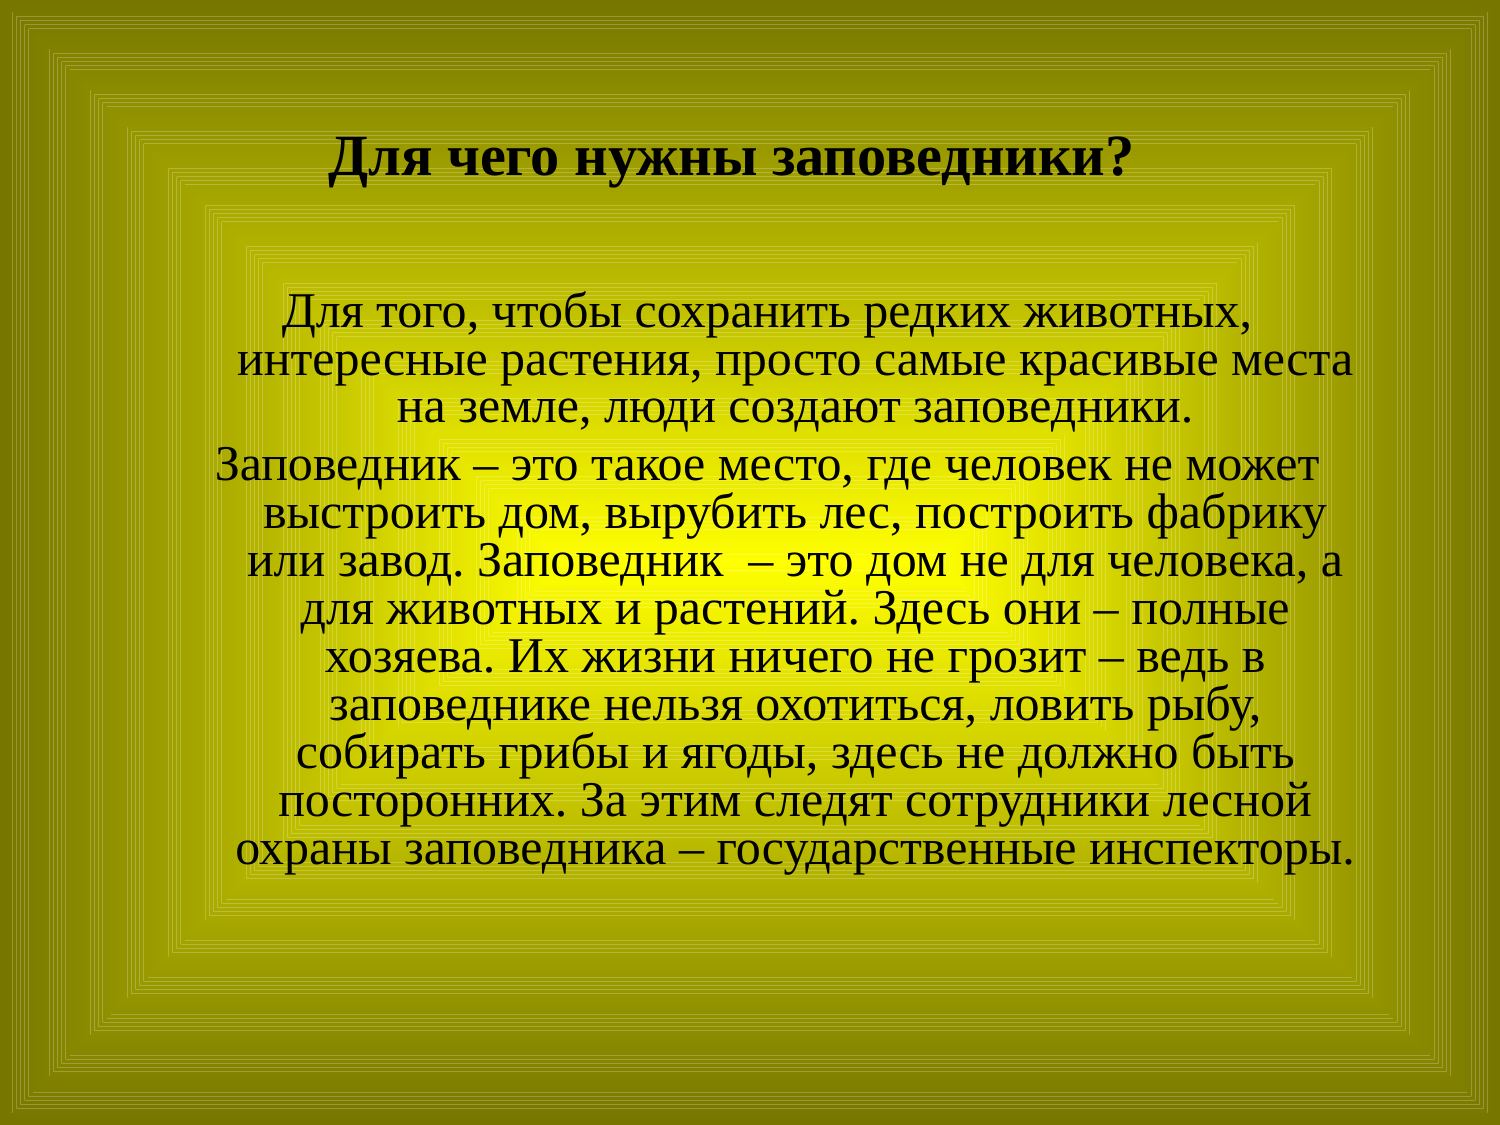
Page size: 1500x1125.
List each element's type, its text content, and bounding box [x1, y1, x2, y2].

title Для чего нужны заповедники? [117, 93, 1346, 211]
list Для того, чтобы сохранить редких животных, интересные растения, просто самые красивые места на земле, люди создают заповедники. Заповедник – это такое место, где человек не может выстроить дом, вырубить лес, построить фабрику или завод. Заповедник – это дом не для человека, а для животных и растений. Здесь они – полные хозяева. Их жизни ничего не грозит – ведь в заповеднике нельзя охотиться, ловить рыбу, собирать грибы и ягоды, здесь не должно быть посторонних. За этим следят сотрудники лесной охраны заповедника – государственные инспекторы. [159, 281, 1375, 900]
